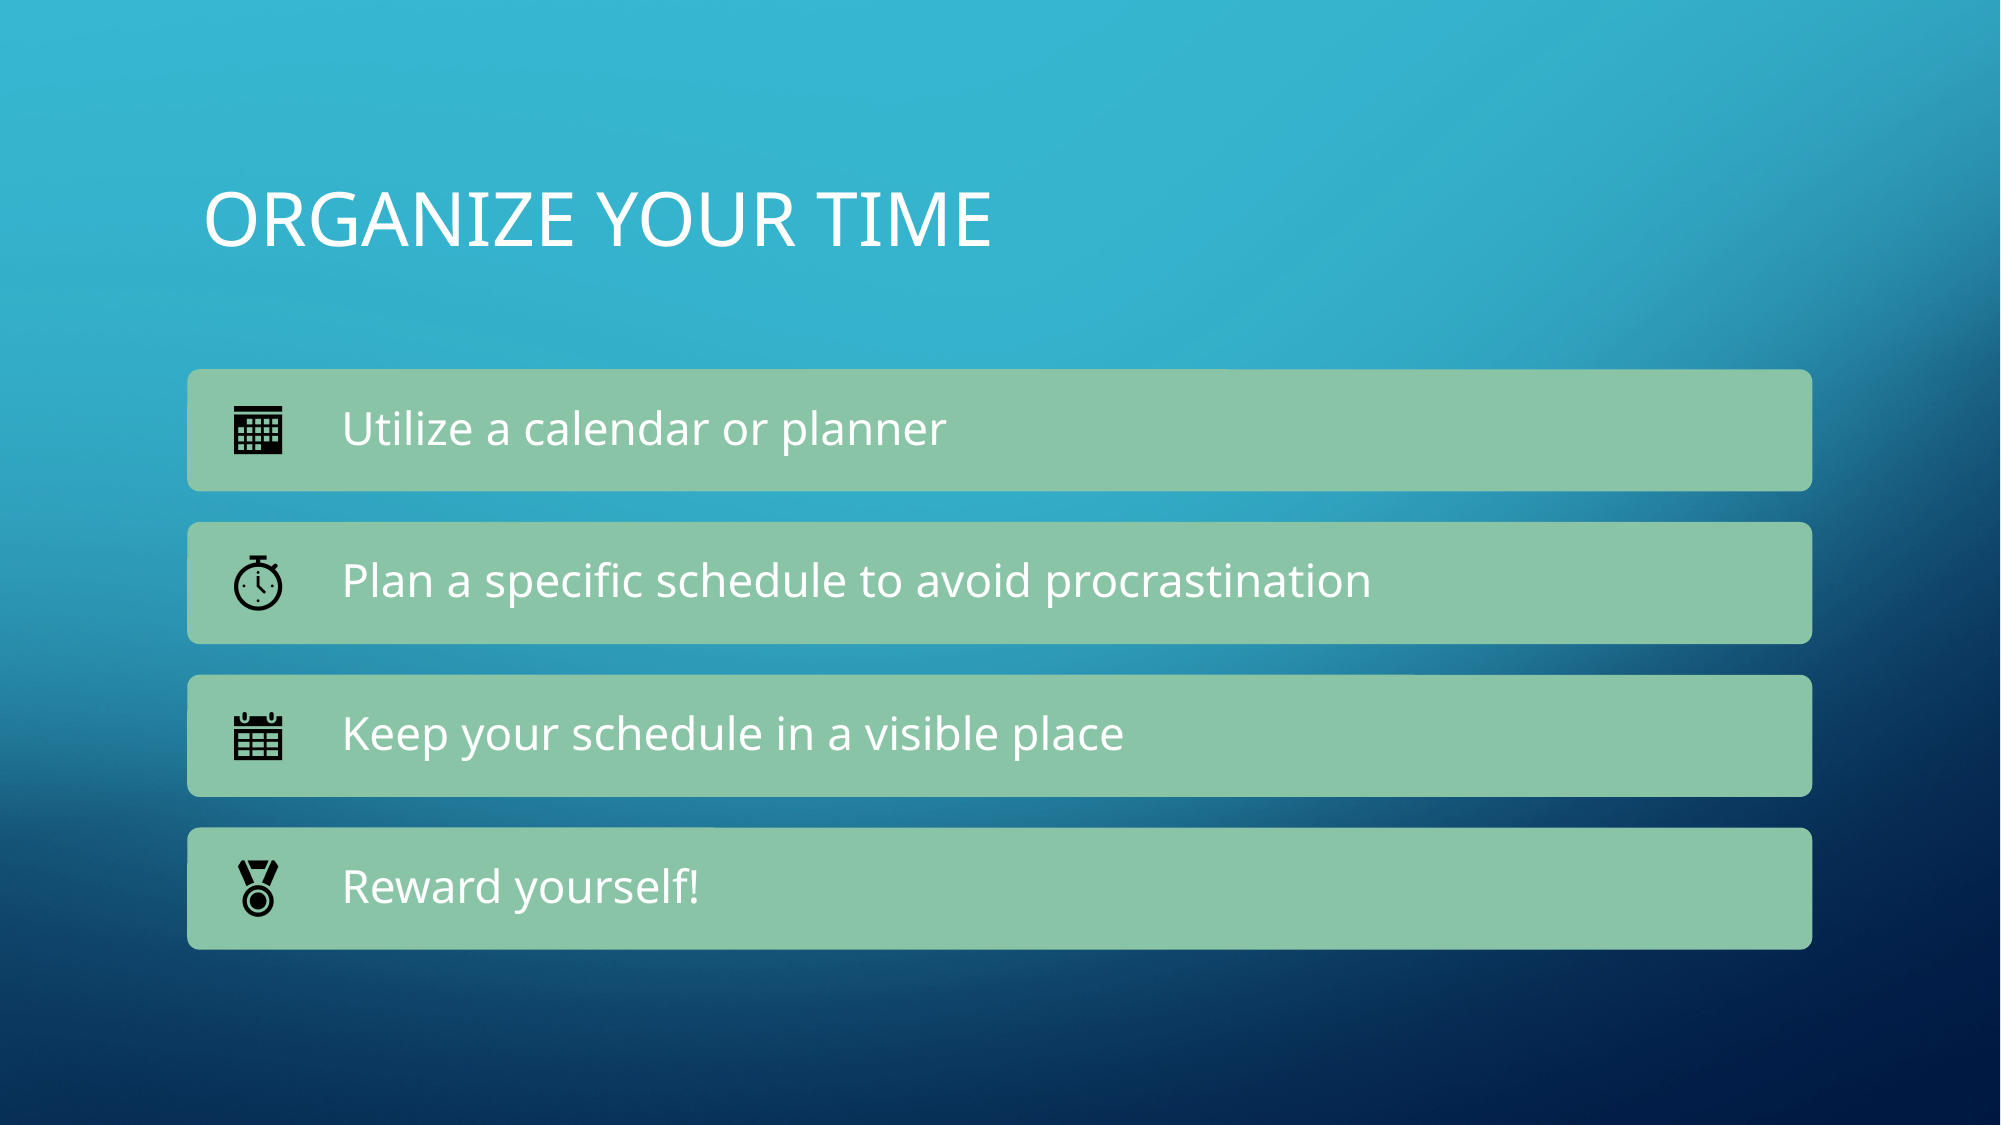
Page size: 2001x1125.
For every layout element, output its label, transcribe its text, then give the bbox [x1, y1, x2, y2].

title Organize your time [187, 101, 1813, 344]
text_box [0, 0, 2000, 1125]
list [186, 368, 1813, 951]
